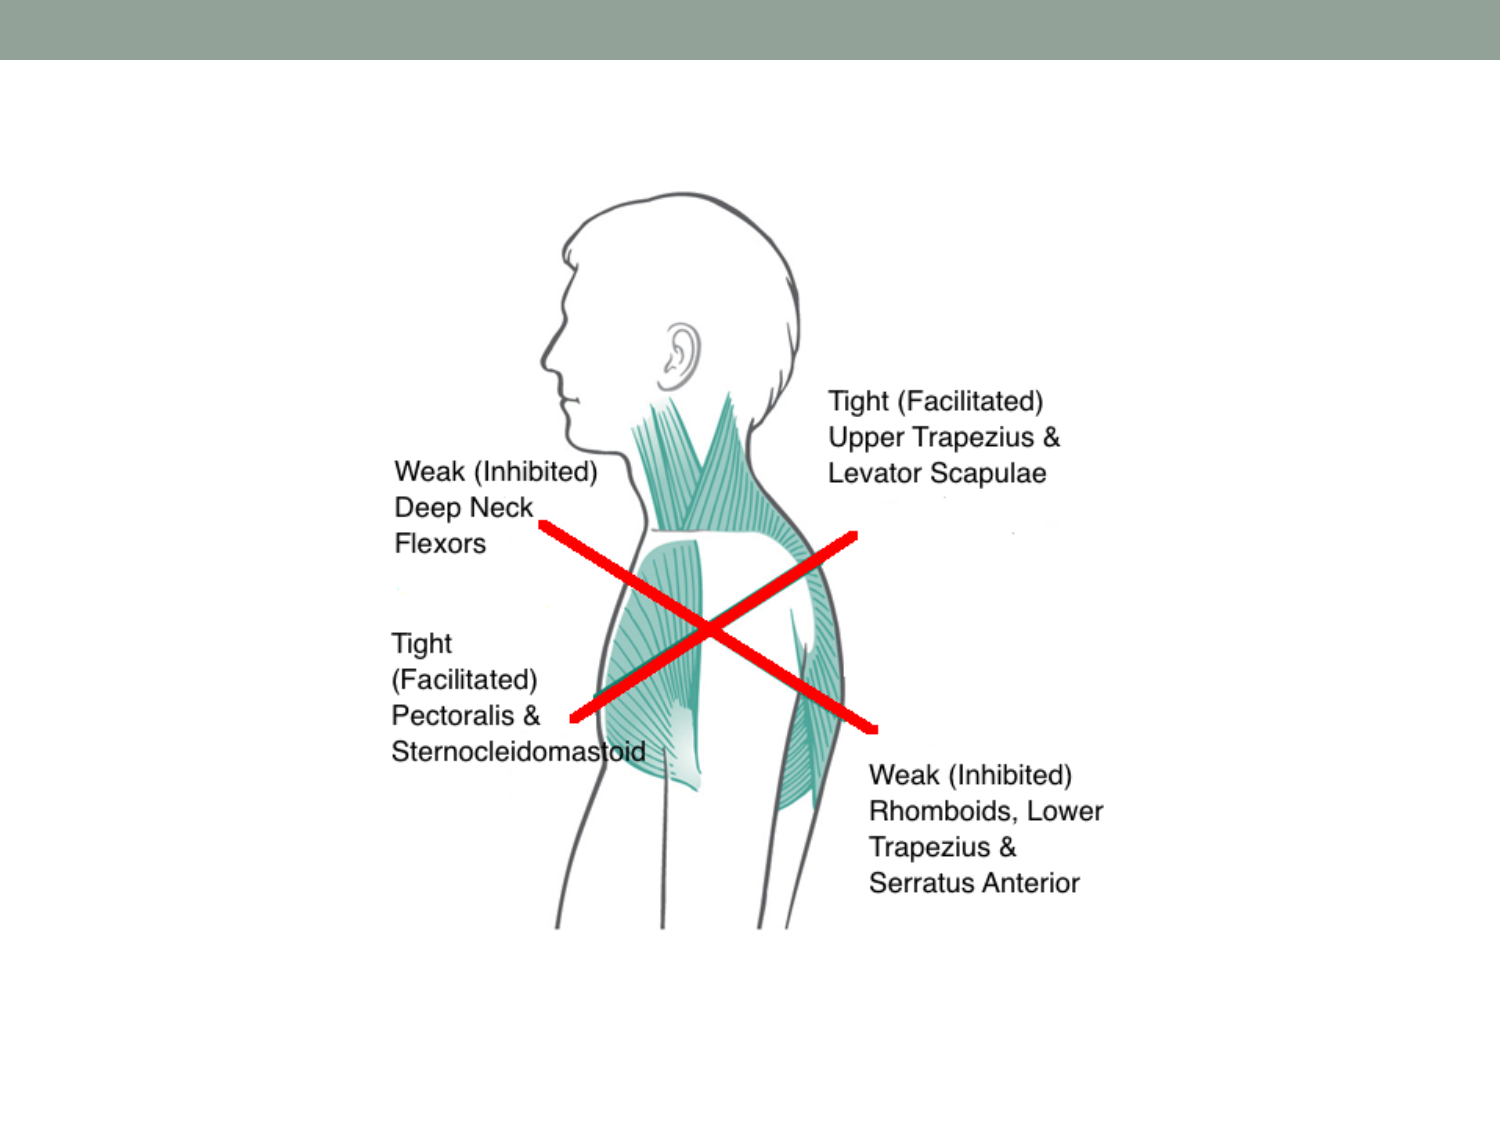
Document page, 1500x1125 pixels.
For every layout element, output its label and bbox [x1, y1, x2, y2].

picture [382, 187, 1118, 938]
